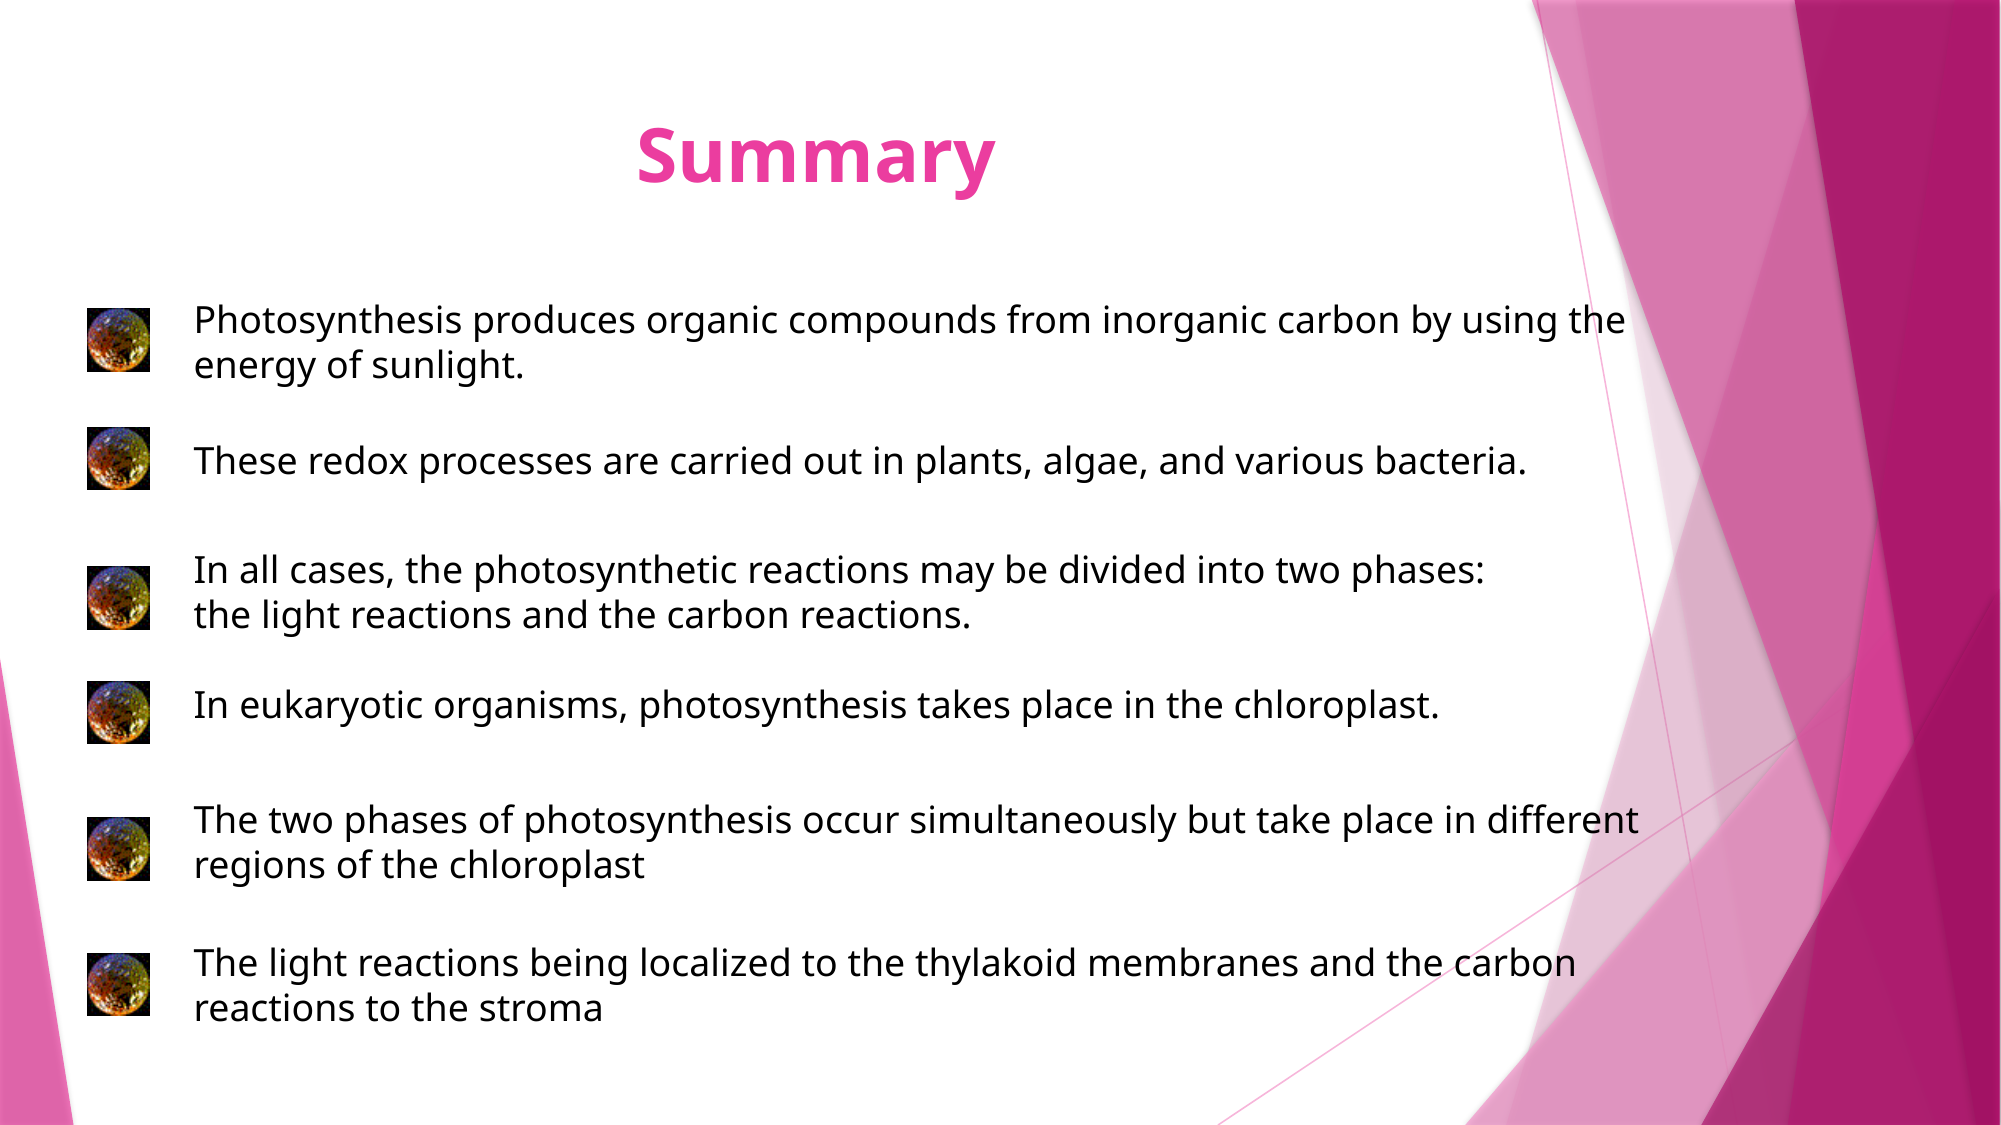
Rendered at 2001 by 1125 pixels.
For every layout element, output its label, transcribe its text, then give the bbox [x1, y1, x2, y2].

text_box Photosynthesis produces organic compounds from inorganic carbon by using the energy of sunlight. [178, 288, 1646, 394]
picture [86, 953, 151, 1017]
text_box The light reactions being localized to the thylakoid membranes and the carbon reactions to the stroma [178, 931, 1604, 1037]
text_box These redox processes are carried out in plants, algae, and various bacteria. [178, 429, 1572, 490]
picture [86, 566, 151, 630]
text_box In all cases, the photosynthetic reactions may be divided into two phases: the light reactions and the carbon reactions. [178, 538, 1667, 644]
picture [86, 426, 151, 491]
text_box The two phases of photosynthesis occur simultaneously but take place in different regions of the chloroplast [178, 788, 1667, 893]
picture [86, 817, 151, 881]
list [86, 308, 151, 372]
title Summary [111, 99, 1522, 317]
picture [86, 680, 151, 744]
text_box In eukaryotic organisms, photosynthesis takes place in the chloroplast. [178, 674, 1490, 734]
